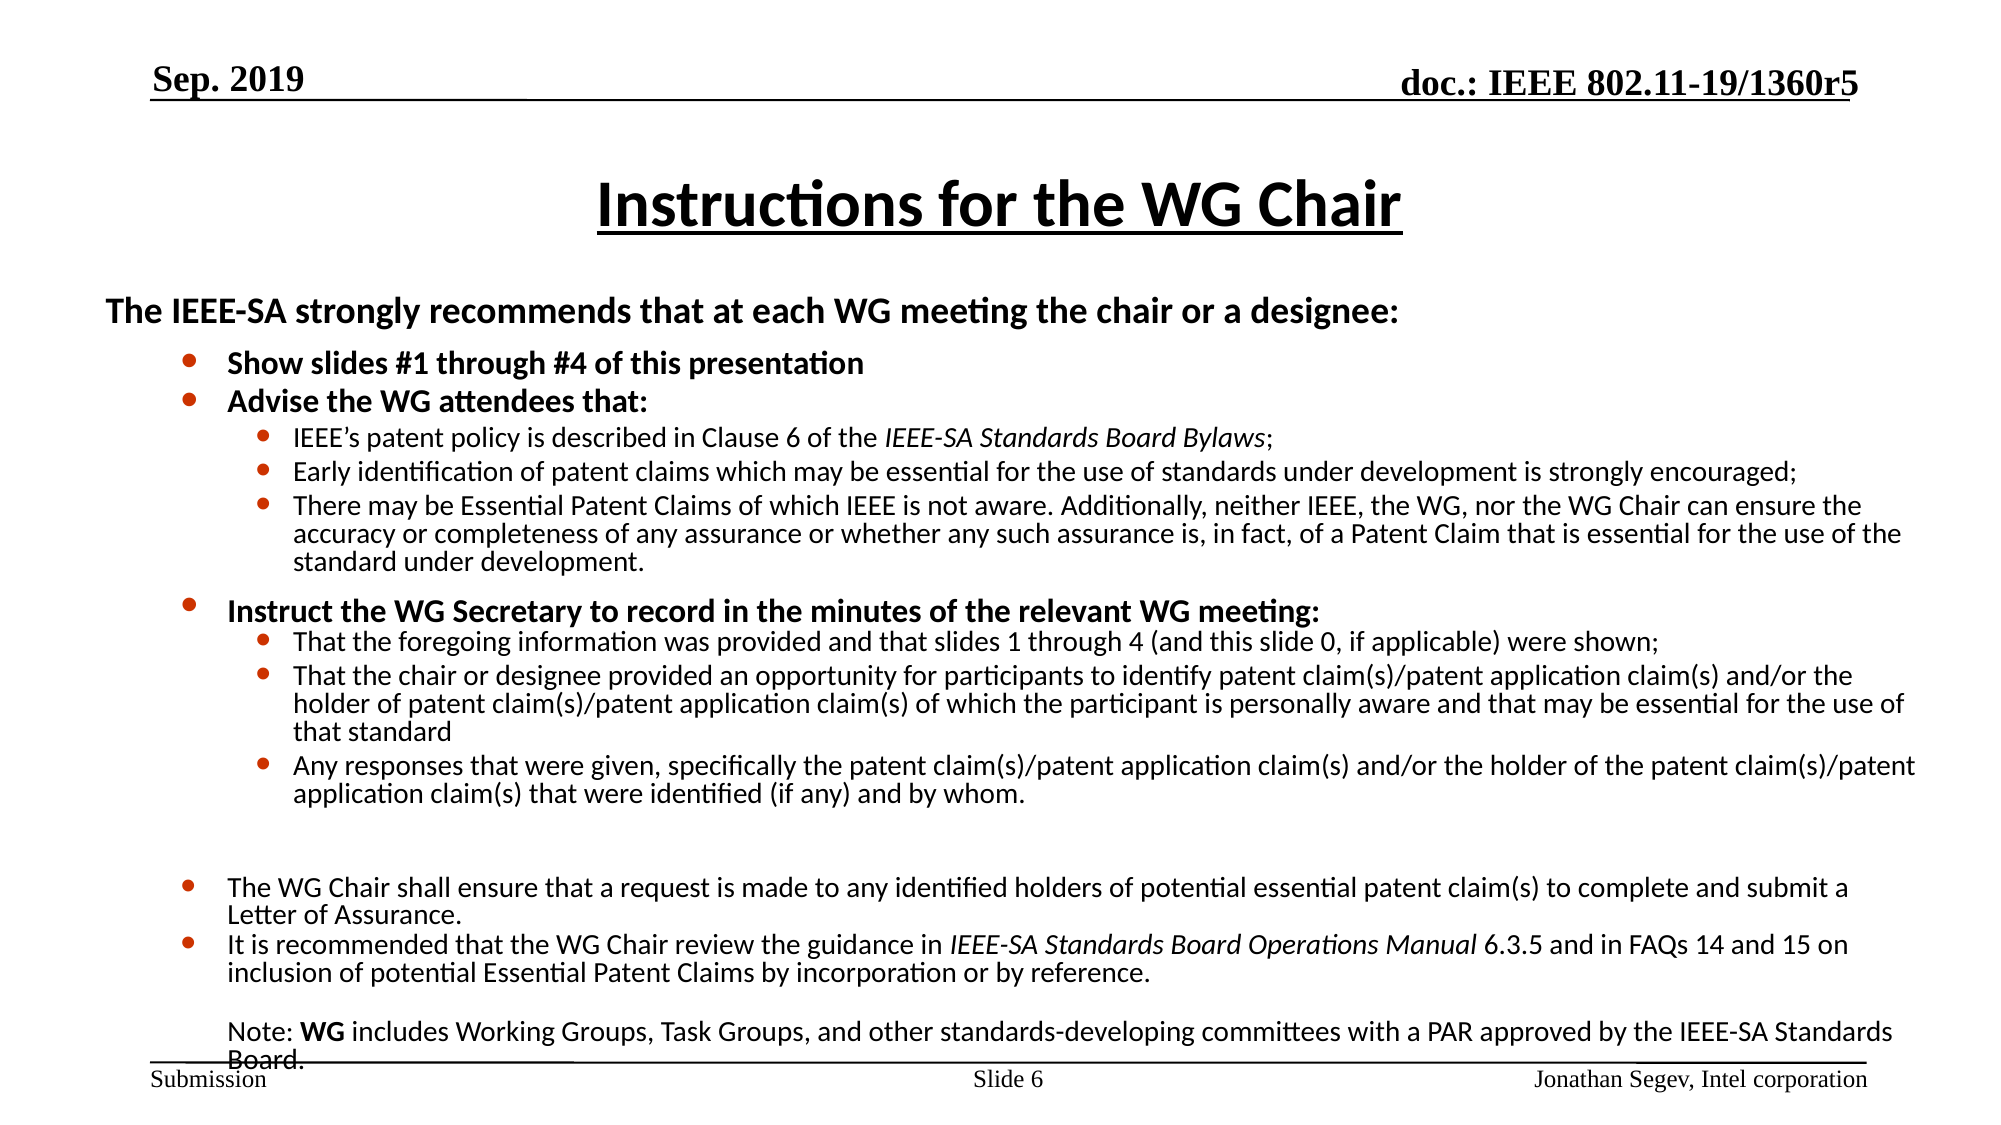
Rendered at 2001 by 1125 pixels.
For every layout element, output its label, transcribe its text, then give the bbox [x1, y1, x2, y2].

title Instructions for the WG Chair [149, 112, 1850, 286]
slide_number Slide 6 [950, 1061, 1067, 1123]
list The IEEE-SA strongly recommends that at each WG meeting the chair or a designee: Show slides #1 through #4 of this presentation Advise the WG attendees that: IEEE’s patent policy is described in Clause 6 of the IEEE-SA Standards Board Bylaws; Early identification of patent claims which may be essential for the use of standards under development is strongly encouraged; There may be Essential Patent Claims of which IEEE is not aware. Additionally, neither IEEE, the WG, nor the WG Chair can ensure the accuracy or completeness of any assurance or whether any such assurance is, in fact, of a Patent Claim that is essential for the use of the standard under development. Instruct the WG Secretary to record in the minutes of the relevant WG meeting: That the foregoing information was provided and that slides 1 through 4 (and this slide 0, if applicable) were shown; That the chair or designee provided an opportunity for participants to identify patent claim(s)/patent application claim(s) and/or the holder of patent claim(s)/patent application claim(s) of which the participant is personally aware and that may be essential for the use of that standard Any responses that were given, specifically the patent claim(s)/patent application claim(s) and/or the holder of the patent claim(s)/patent application claim(s) that were identified (if any) and by whom. The WG Chair shall ensure that a request is made to any identified holders of potential essential patent claim(s) to complete and submit a Letter of Assurance. It is recommended that the WG Chair review the guidance in IEEE-SA Standards Board Operations Manual 6.3.5 and in FAQs 14 and 15 on inclusion of potential Essential Patent Claims by incorporation or by reference. Note: WG includes Working Groups, Task Groups, and other standards-developing committees with a PAR approved by the IEEE-SA Standards Board. [90, 286, 1934, 1000]
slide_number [152, 54, 563, 100]
footer Jonathan Segev, Intel corporation [1171, 1061, 1869, 1093]
